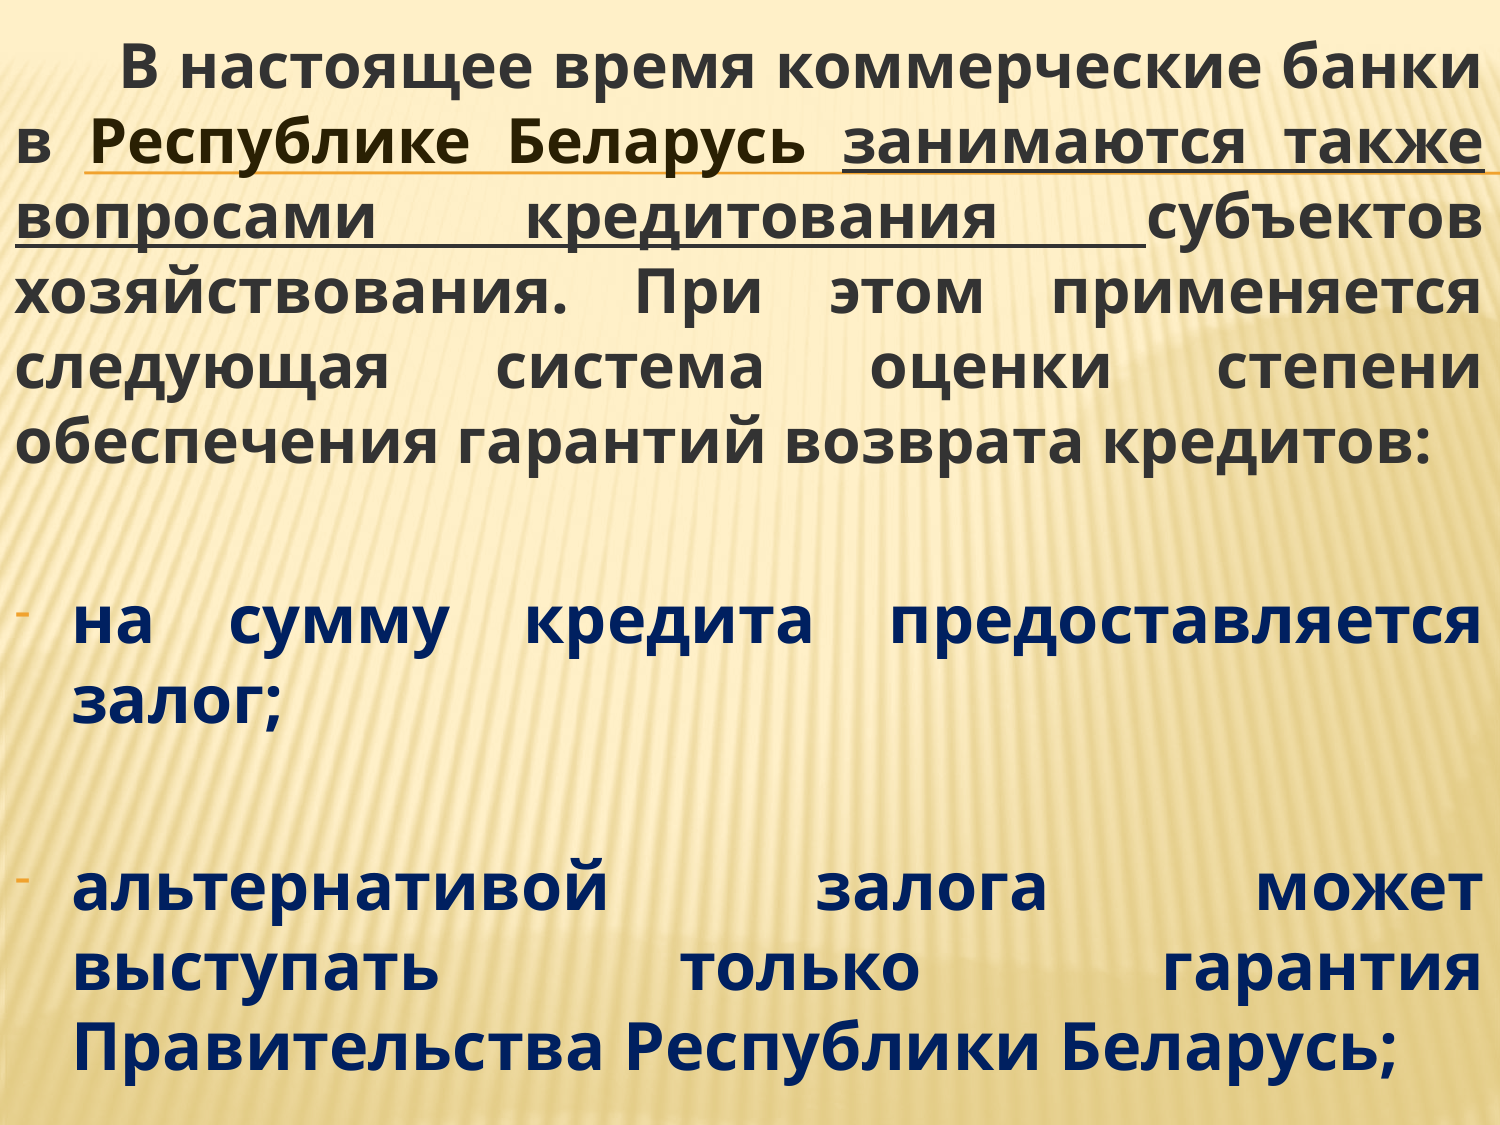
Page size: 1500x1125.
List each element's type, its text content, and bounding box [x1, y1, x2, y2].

list В настоящее время коммерческие банки в Республике Беларусь занимаются также вопросами кредитования субъектов хозяйствования. При этом применяется следующая система оценки степени обеспечения гарантий возврата кредитов: на сумму кредита предоставляется залог; альтернативой залога может выступать только гарантия Правительства Республики Беларусь; [0, 19, 1500, 1125]
